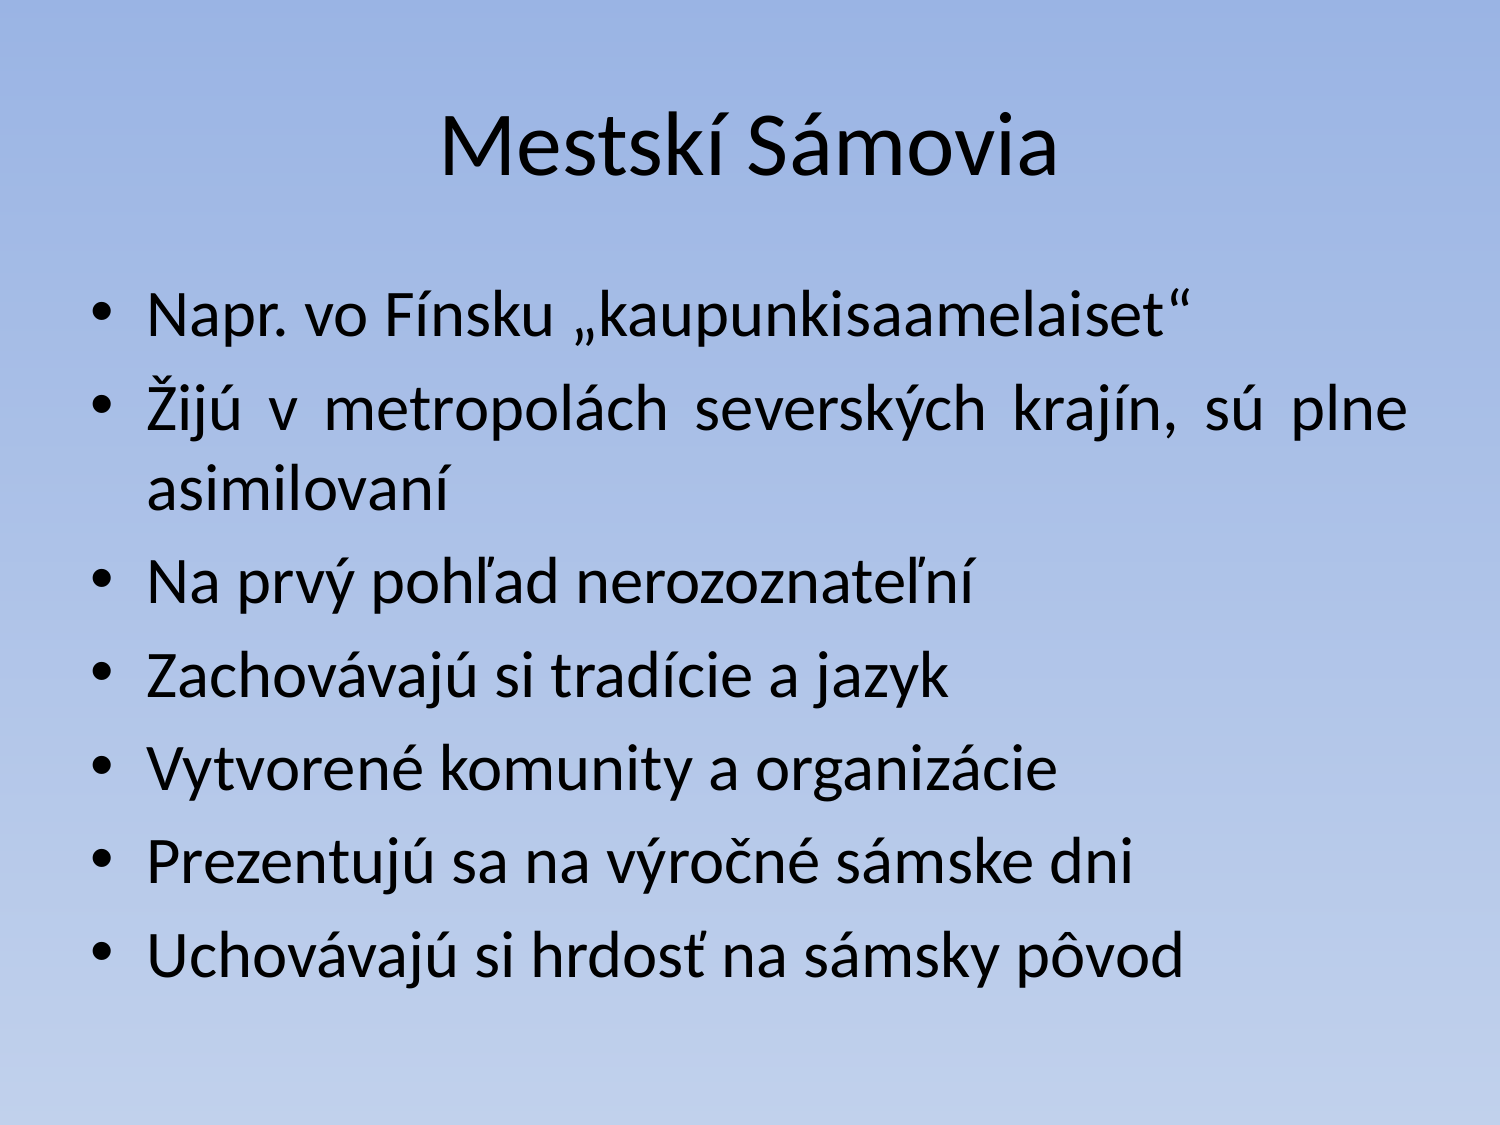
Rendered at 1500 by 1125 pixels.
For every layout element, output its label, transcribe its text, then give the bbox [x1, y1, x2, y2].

title Mestskí Sámovia [75, 45, 1425, 233]
list Napr. vo Fínsku „kaupunkisaamelaiset“ Žijú v metropolách severských krajín, sú plne asimilovaní Na prvý pohľad nerozoznateľní Zachovávajú si tradície a jazyk Vytvorené komunity a organizácie Prezentujú sa na výročné sámske dni Uchovávajú si hrdosť na sámsky pôvod [75, 262, 1425, 1005]
